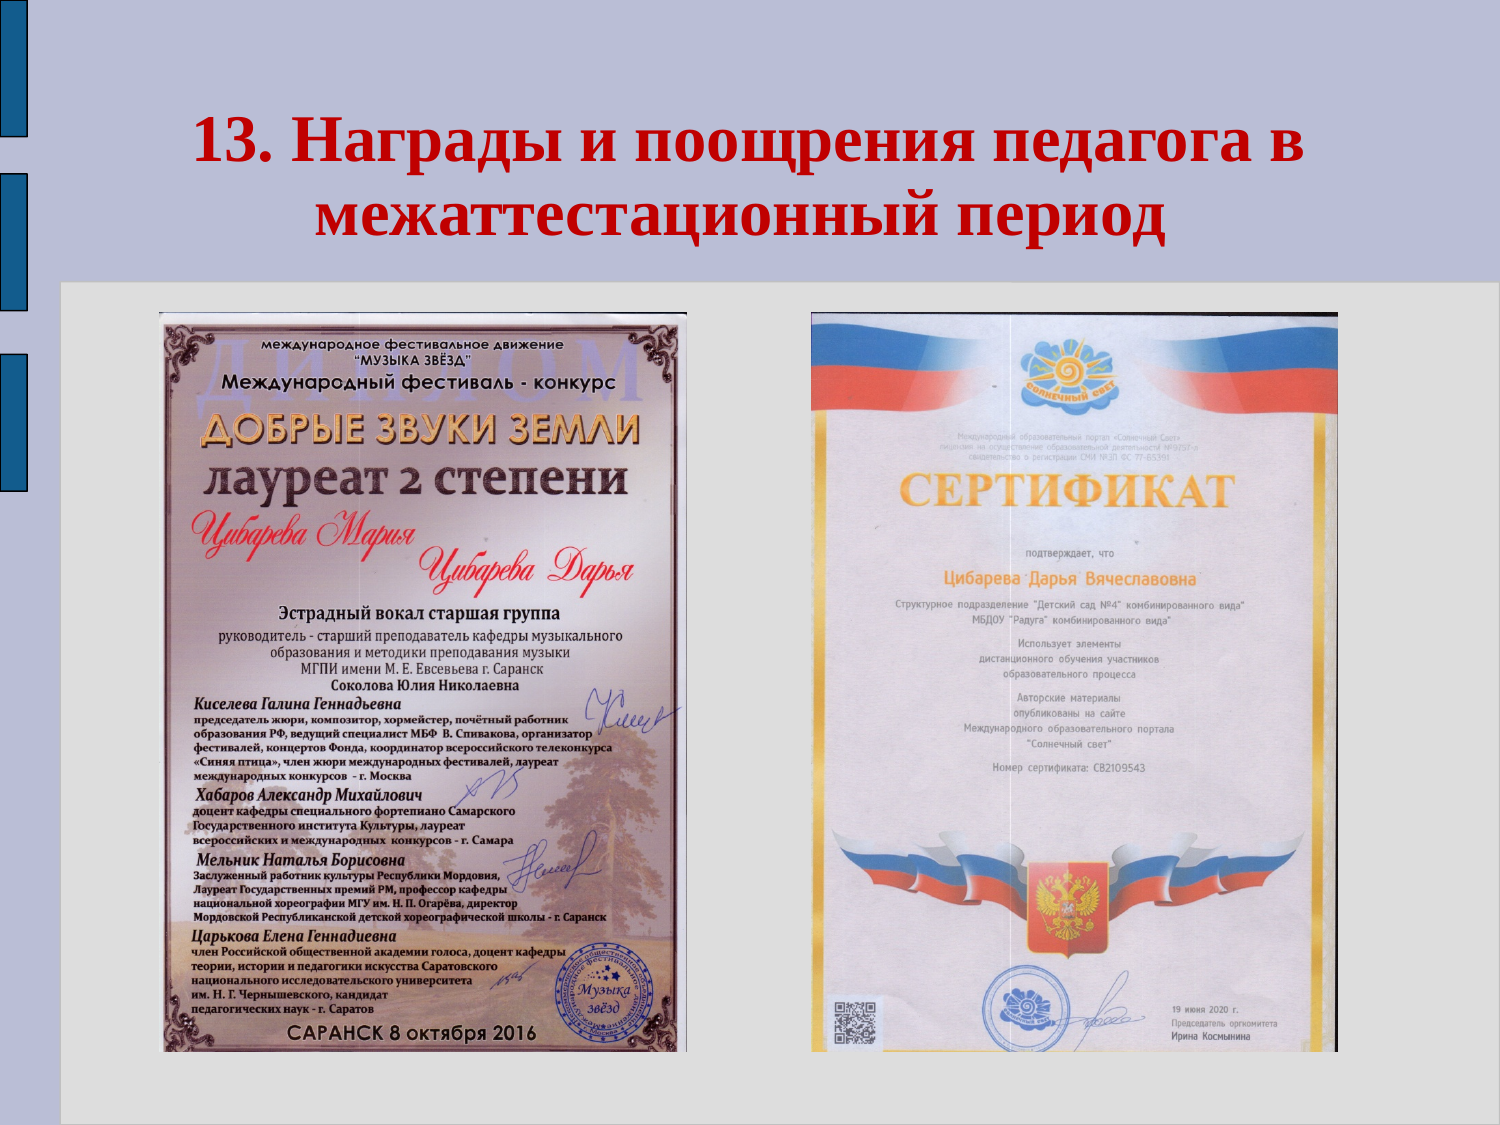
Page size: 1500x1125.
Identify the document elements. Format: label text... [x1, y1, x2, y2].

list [159, 312, 688, 1053]
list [811, 312, 1338, 1053]
title 13. Награды и поощрения педагога в межаттестационный период [109, 22, 1389, 330]
